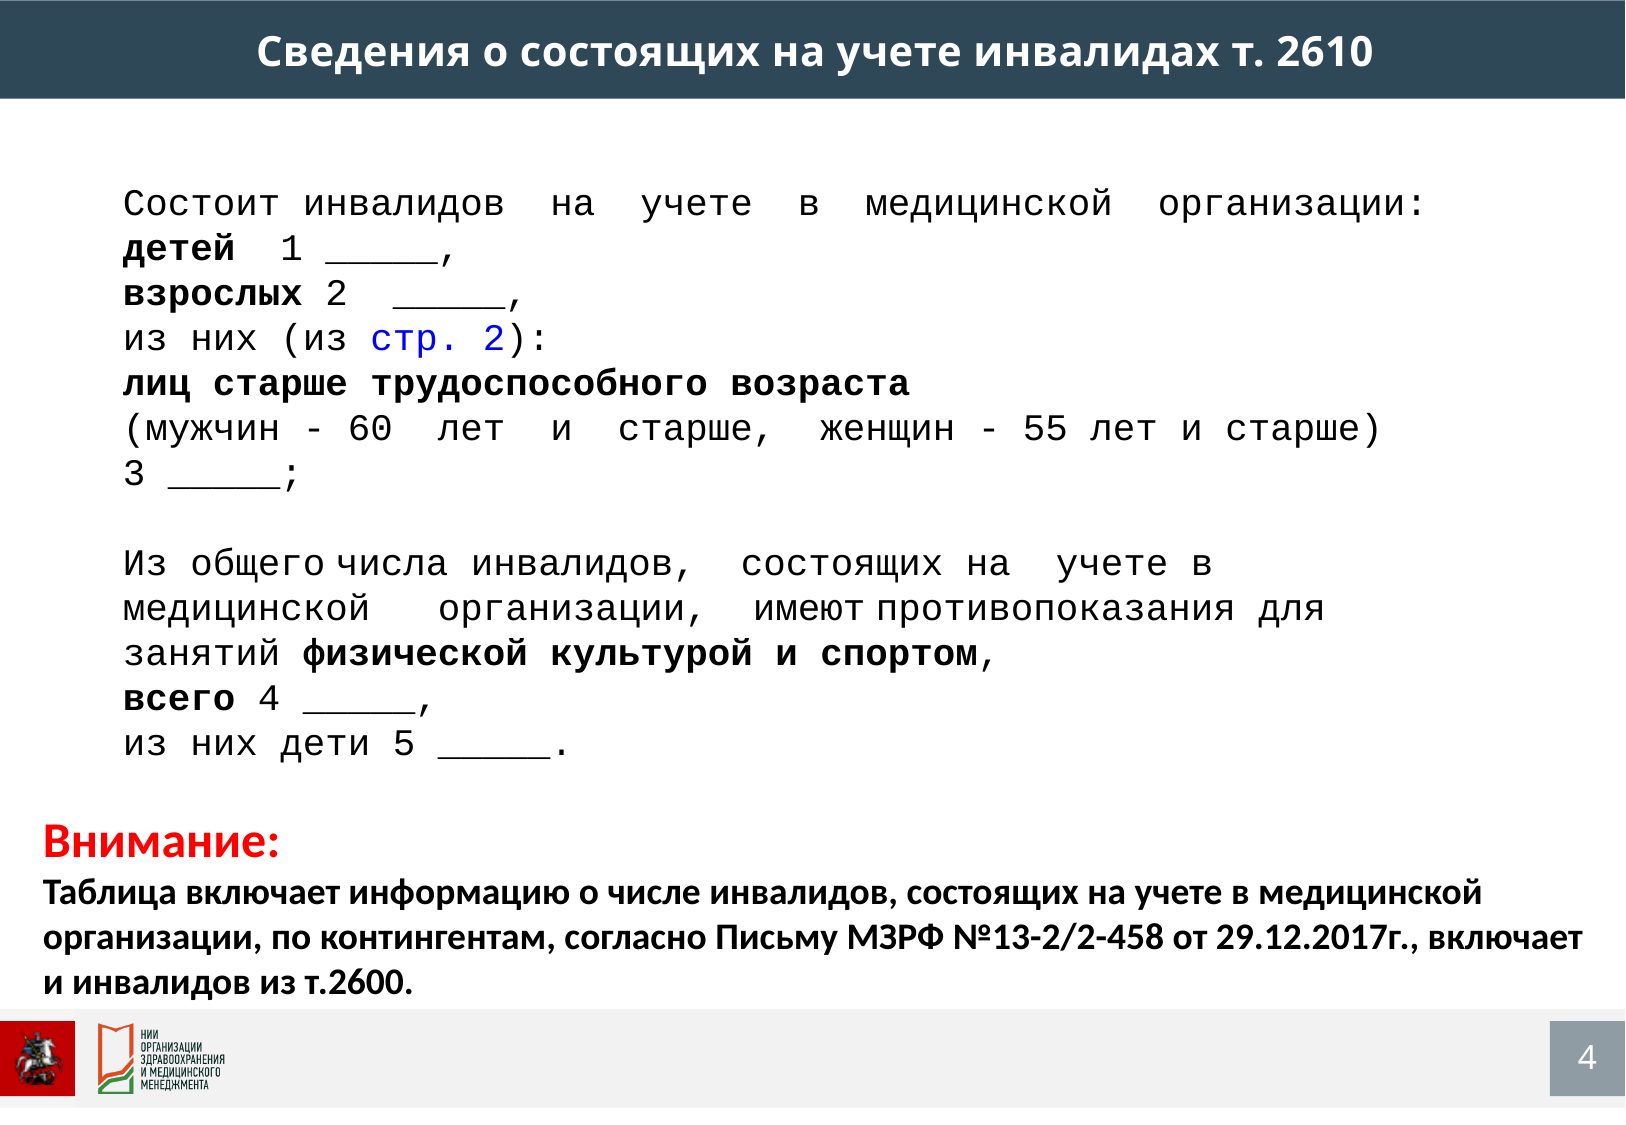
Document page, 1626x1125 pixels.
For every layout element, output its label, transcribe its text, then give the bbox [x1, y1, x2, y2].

list Сведения о состоящих на учете инвалидах т. 2610 [97, 0, 1534, 99]
text_box Состоит инвалидов на учете в медицинской организации: детей 1 _____, взрослых 2 _____, из них (из стр. 2): лиц старше трудоспособного возраста (мужчин - 60 лет и старше, женщин - 55 лет и старше) 3 _____; Из общего числа инвалидов, состоящих на учете в медицинской организации, имеют противопоказания для занятий физической культурой и спортом, всего 4 _____, из них дети 5 _____. [107, 170, 1518, 799]
text_box Внимание: Таблица включает информацию о числе инвалидов, состоящих на учете в медицинской организации, по контингентам, согласно Письму МЗРФ №13-2/2-458 от 29.12.2017г., включает и инвалидов из т.2600. [28, 799, 1600, 1010]
